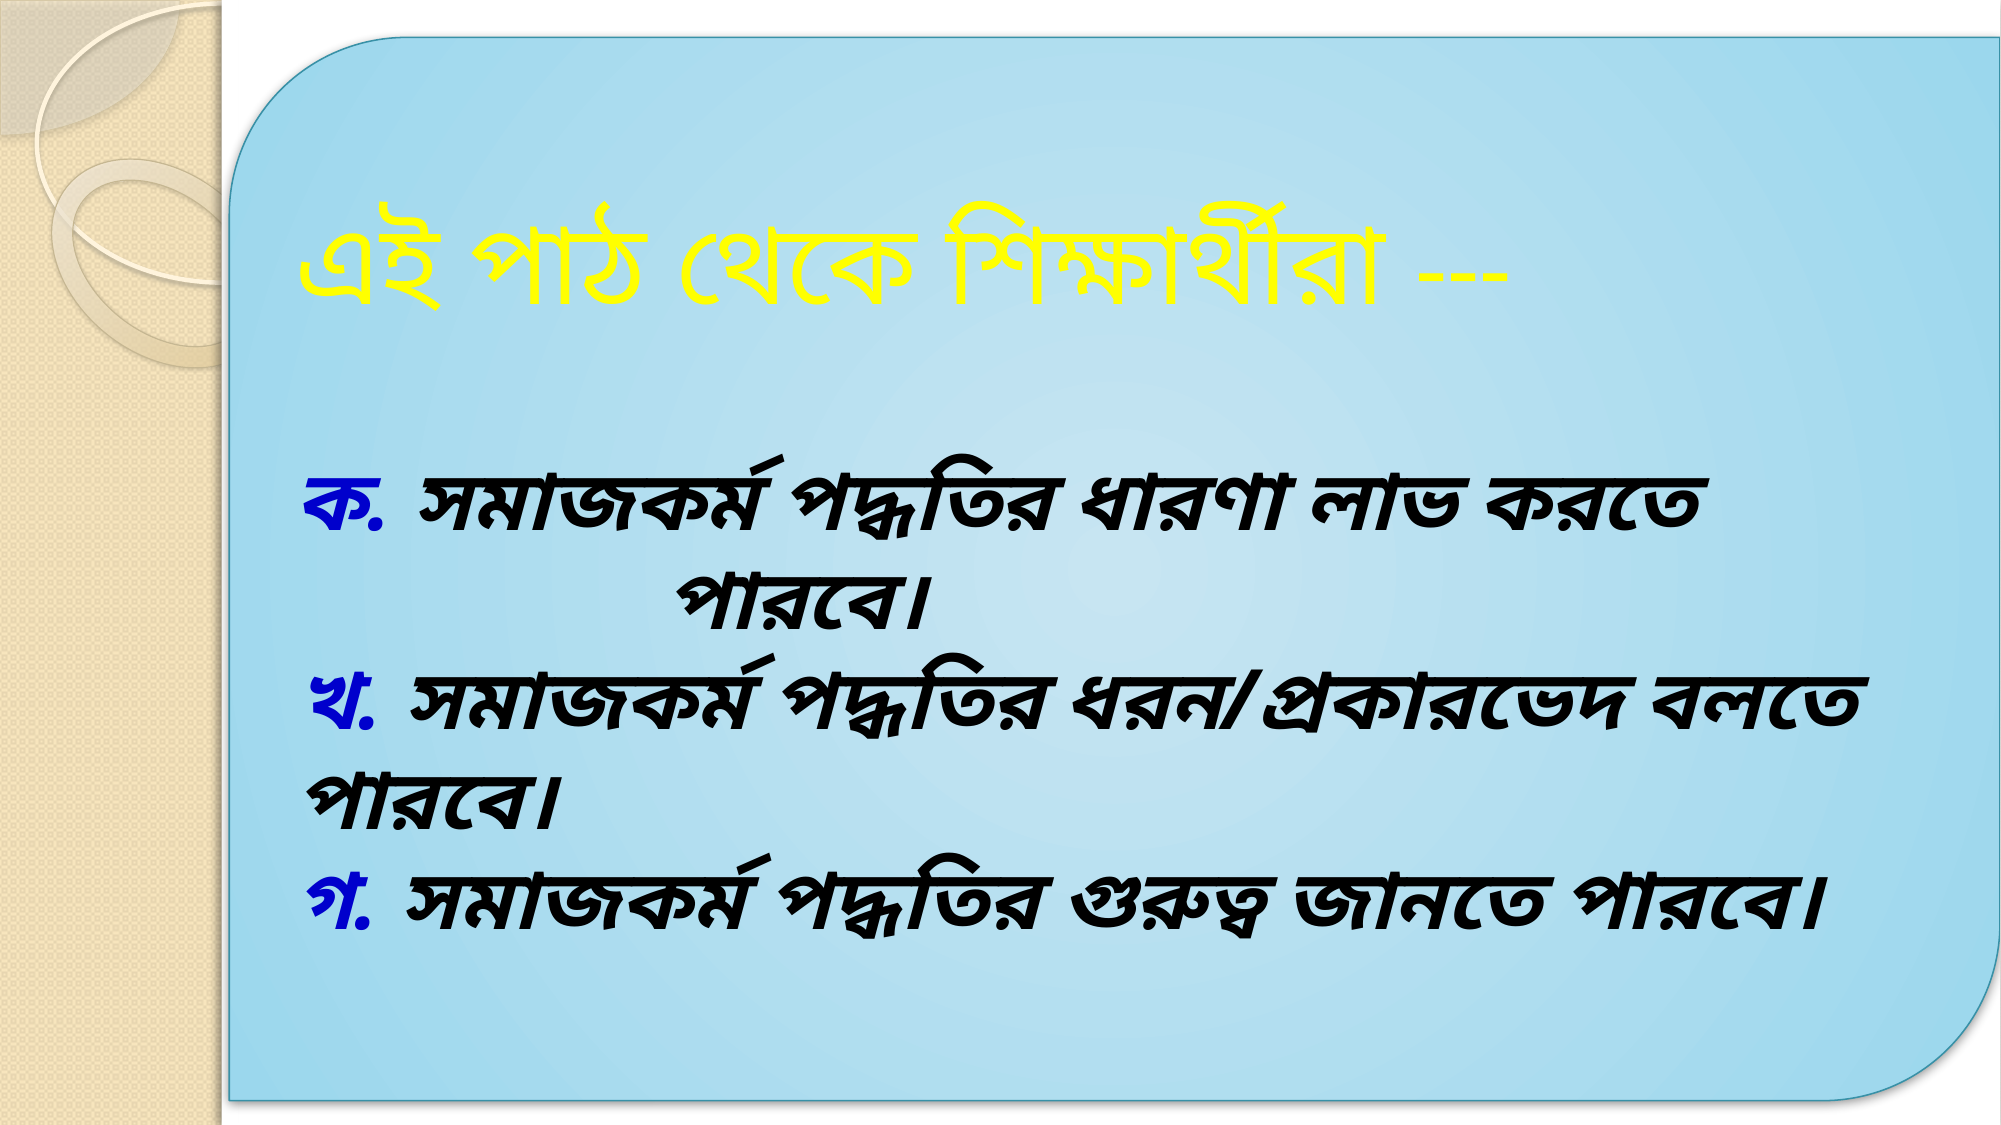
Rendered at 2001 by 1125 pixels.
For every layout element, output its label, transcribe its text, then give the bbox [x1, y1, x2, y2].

text_box এই পাঠ থেকে শিক্ষার্থীরা --- ক. সমাজকর্ম পদ্ধতির ধারণা লাভ করতে পারবে। খ. সমাজকর্ম পদ্ধতির ধরন/প্রকারভেদ বলতে পারবে। গ. সমাজকর্ম পদ্ধতির গুরুত্ব জানতে পারবে। [228, 36, 2000, 1102]
